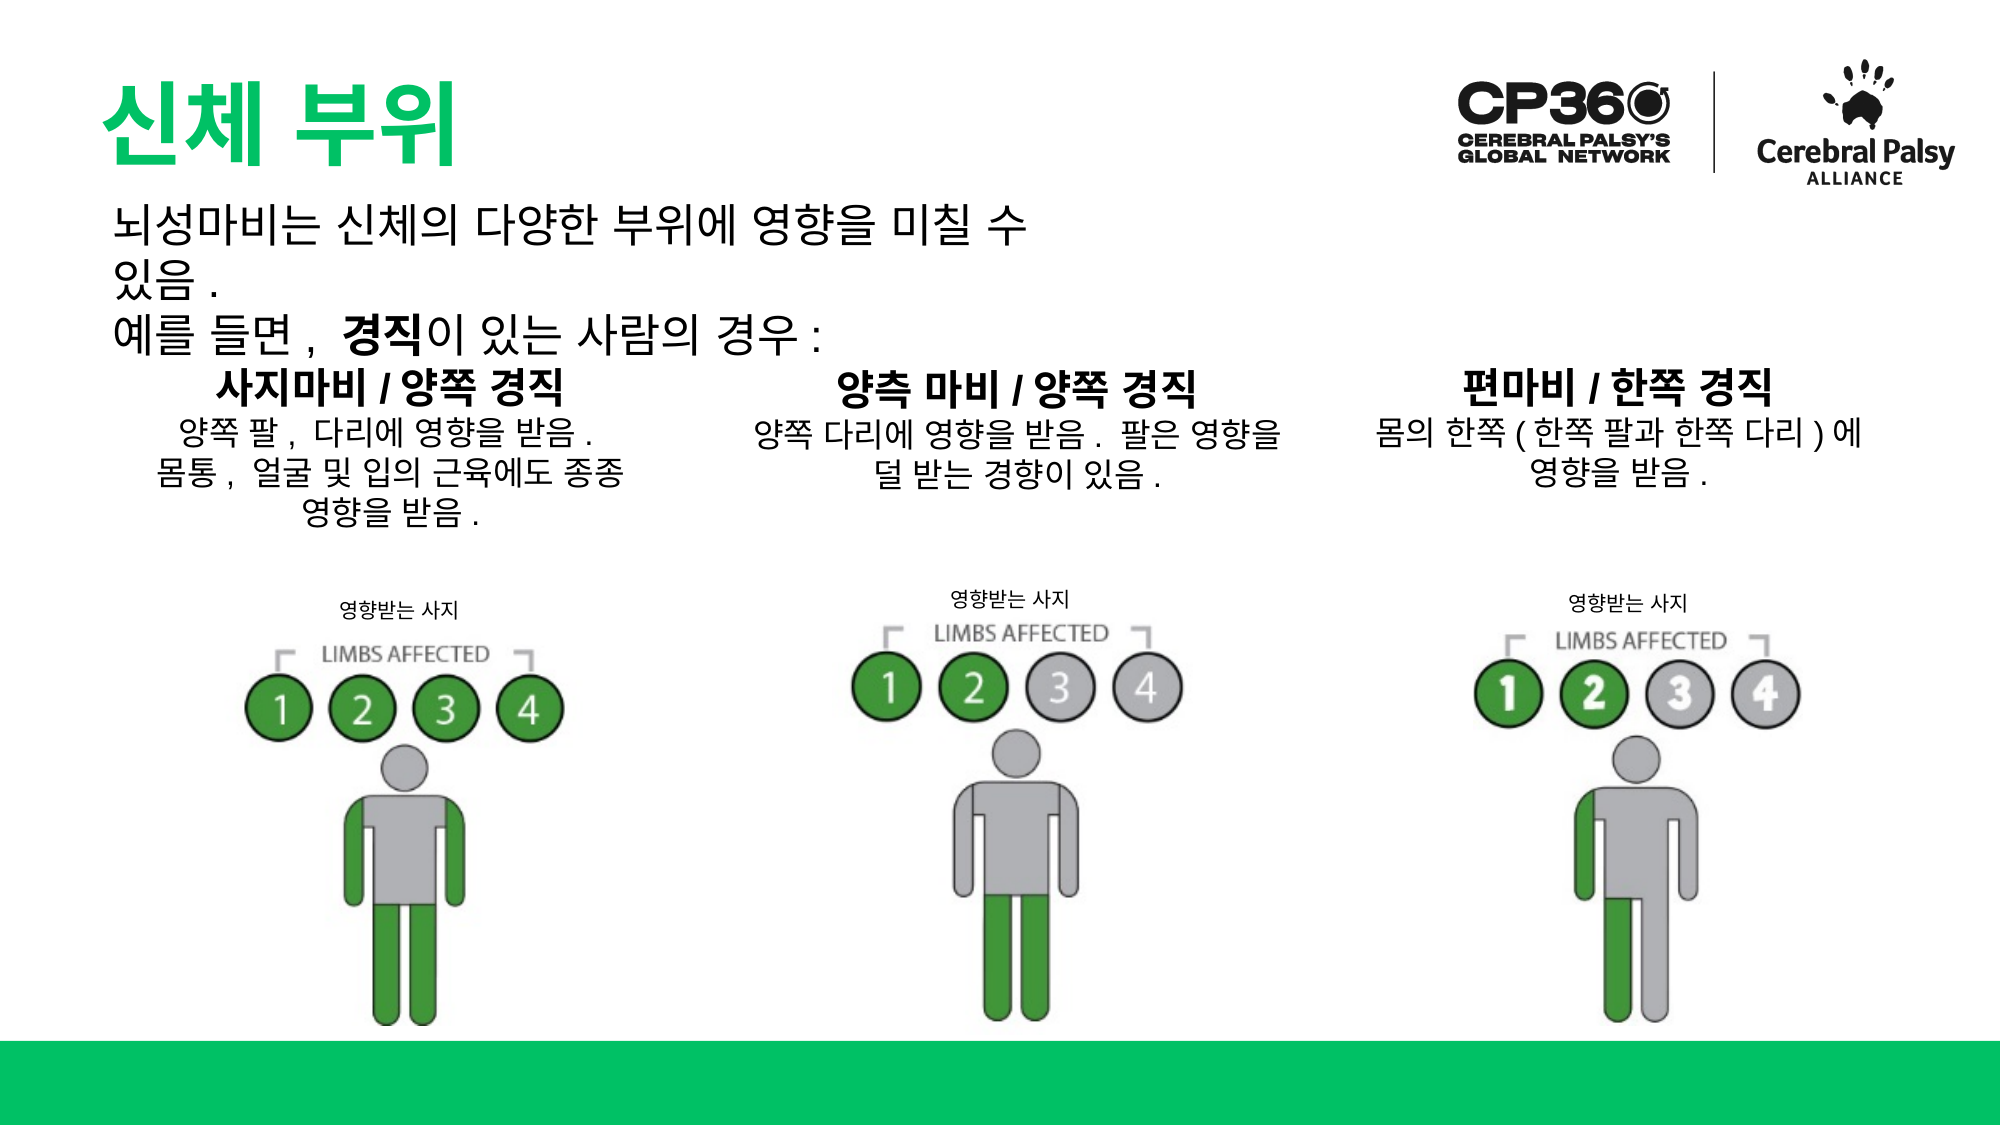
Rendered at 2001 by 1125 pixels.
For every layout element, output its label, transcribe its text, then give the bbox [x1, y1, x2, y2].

text_box 사지마비/양쪽 경직 양쪽 팔, 다리에 영향을 받음. 몸통, 얼굴 및 입의 근육에도 종종 영향을 받음. [108, 354, 673, 540]
text_box 영향받는 사지 [935, 579, 1151, 608]
text_box 영향받는 사지 [1553, 583, 1769, 624]
text_box 편마비/한쪽 경직 몸의 한쪽(한쪽 팔과 한쪽 다리)에 영향을 받음. [1337, 354, 1902, 500]
title 신체 부위 [84, 71, 1526, 190]
picture [1472, 630, 1803, 1026]
picture [1383, 30, 2001, 214]
text_box 양측 마비/양쪽 경직 양쪽 다리에 영향을 받음. 팔은 영향을 덜 받는 경향이 있음. [735, 356, 1300, 502]
picture [832, 610, 1203, 1035]
picture [224, 619, 589, 1026]
text_box 뇌성마비는 신체의 다양한 부위에 영향을 미칠 수 있음. 예를 들면, 경직이 있는 사람의 경우: [97, 189, 1125, 370]
text_box 영향받는 사지 [324, 590, 540, 617]
